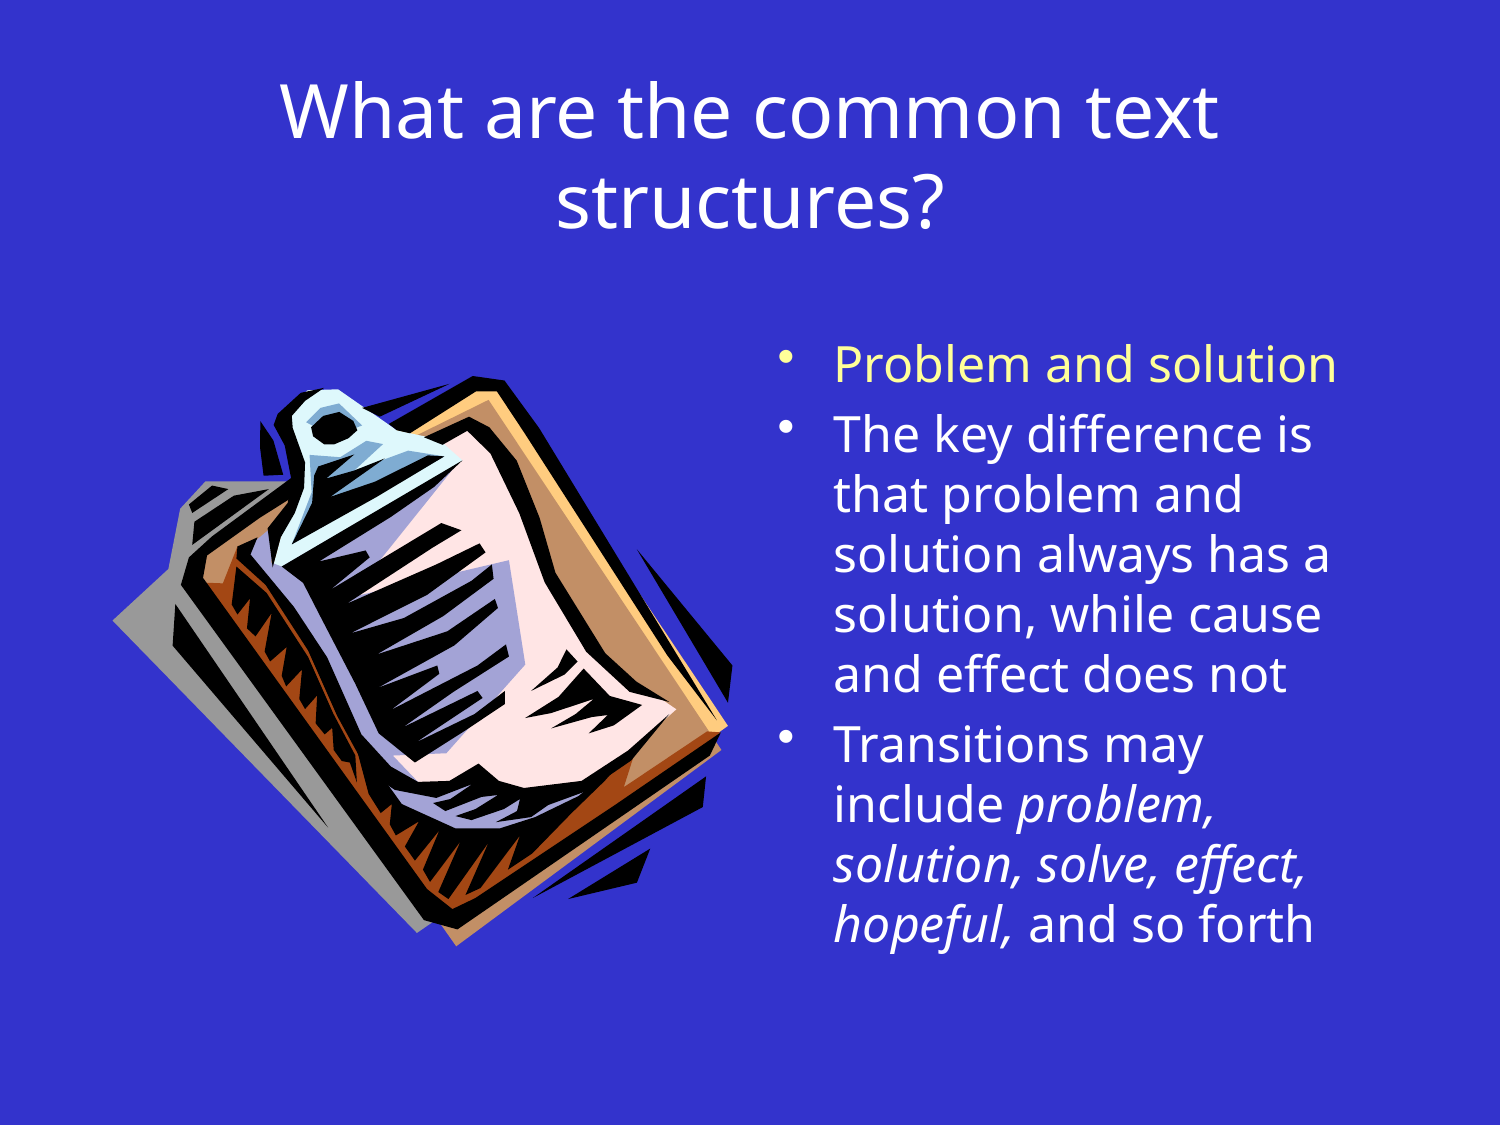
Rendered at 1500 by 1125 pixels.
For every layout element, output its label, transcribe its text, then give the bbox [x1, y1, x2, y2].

title What are the common text structures? [112, 99, 1388, 288]
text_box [112, 373, 738, 952]
list Problem and solution The key difference is that problem and solution always has a solution, while cause and effect does not Transitions may include problem, solution, solve, effect, hopeful, and so forth [762, 324, 1388, 1001]
